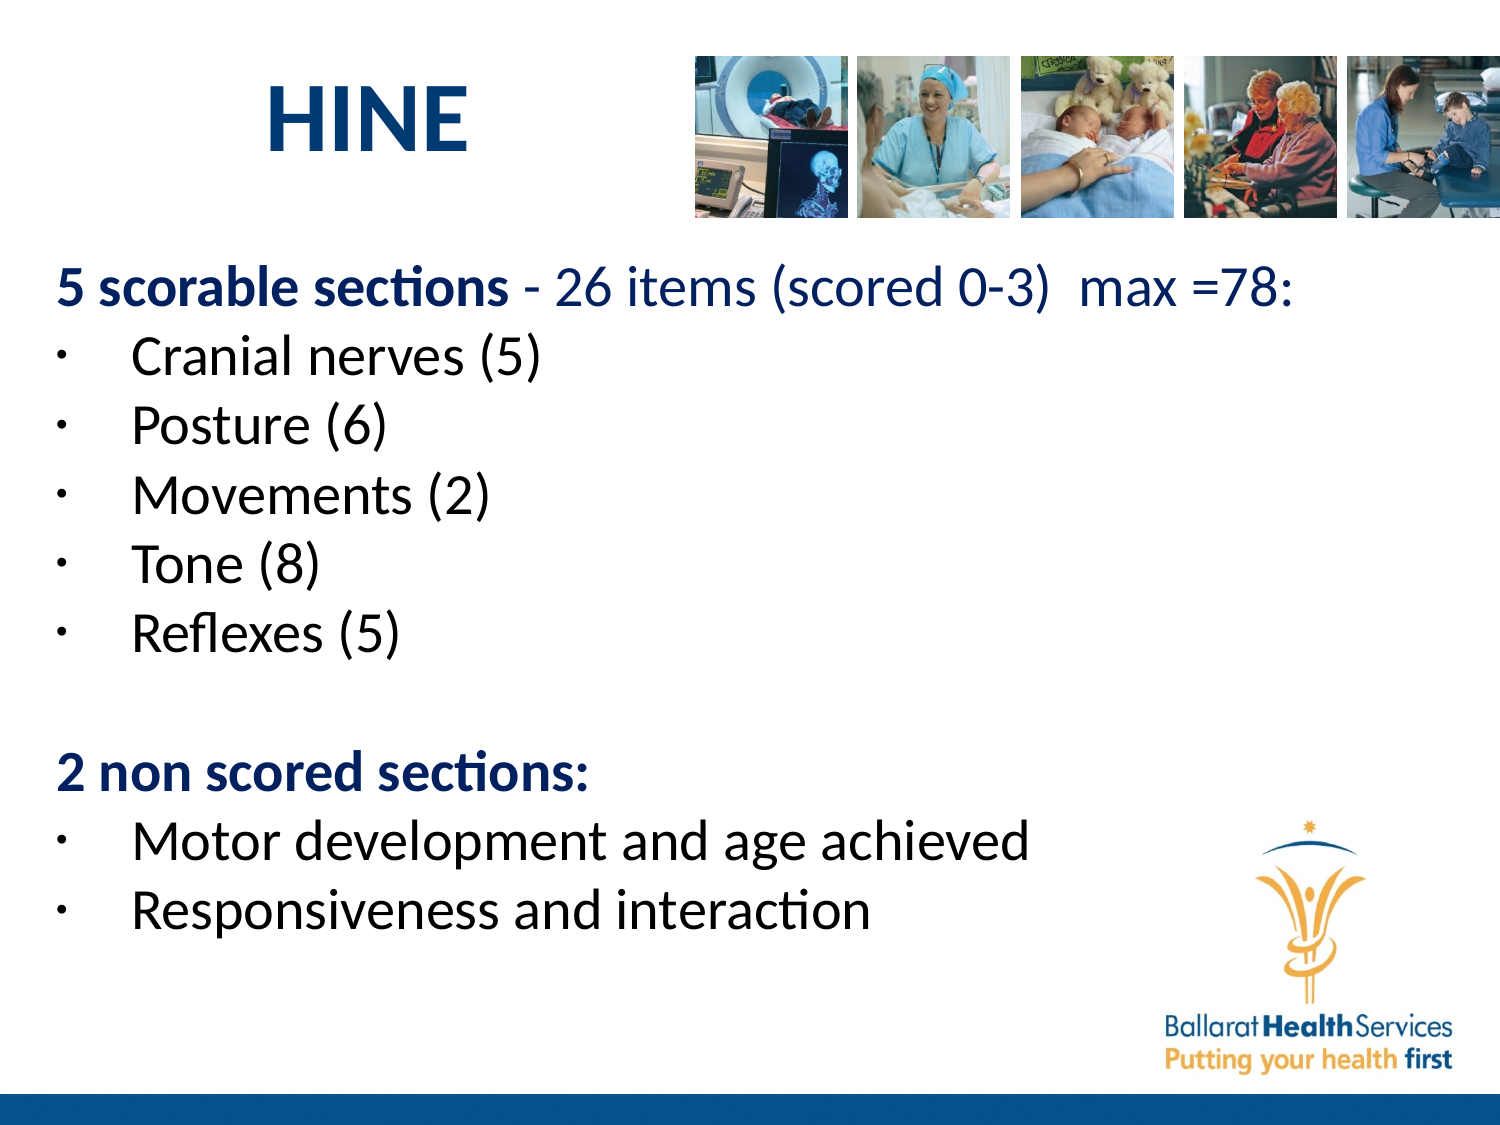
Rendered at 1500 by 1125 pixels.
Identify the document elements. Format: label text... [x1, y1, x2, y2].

picture [1020, 56, 1174, 219]
picture [857, 56, 1011, 219]
picture [1184, 56, 1337, 219]
text_box HINE [0, 88, 690, 178]
picture [695, 56, 849, 219]
picture [0, 818, 1500, 1125]
picture [1347, 56, 1500, 219]
text_box 5 scorable sections - 26 items (scored 0-3) max =78: Cranial nerves (5) Posture (6) Movements (2) Tone (8) Reflexes (5) 2 non scored sections: Motor development and age achieved Responsiveness and interaction [41, 243, 1410, 1021]
